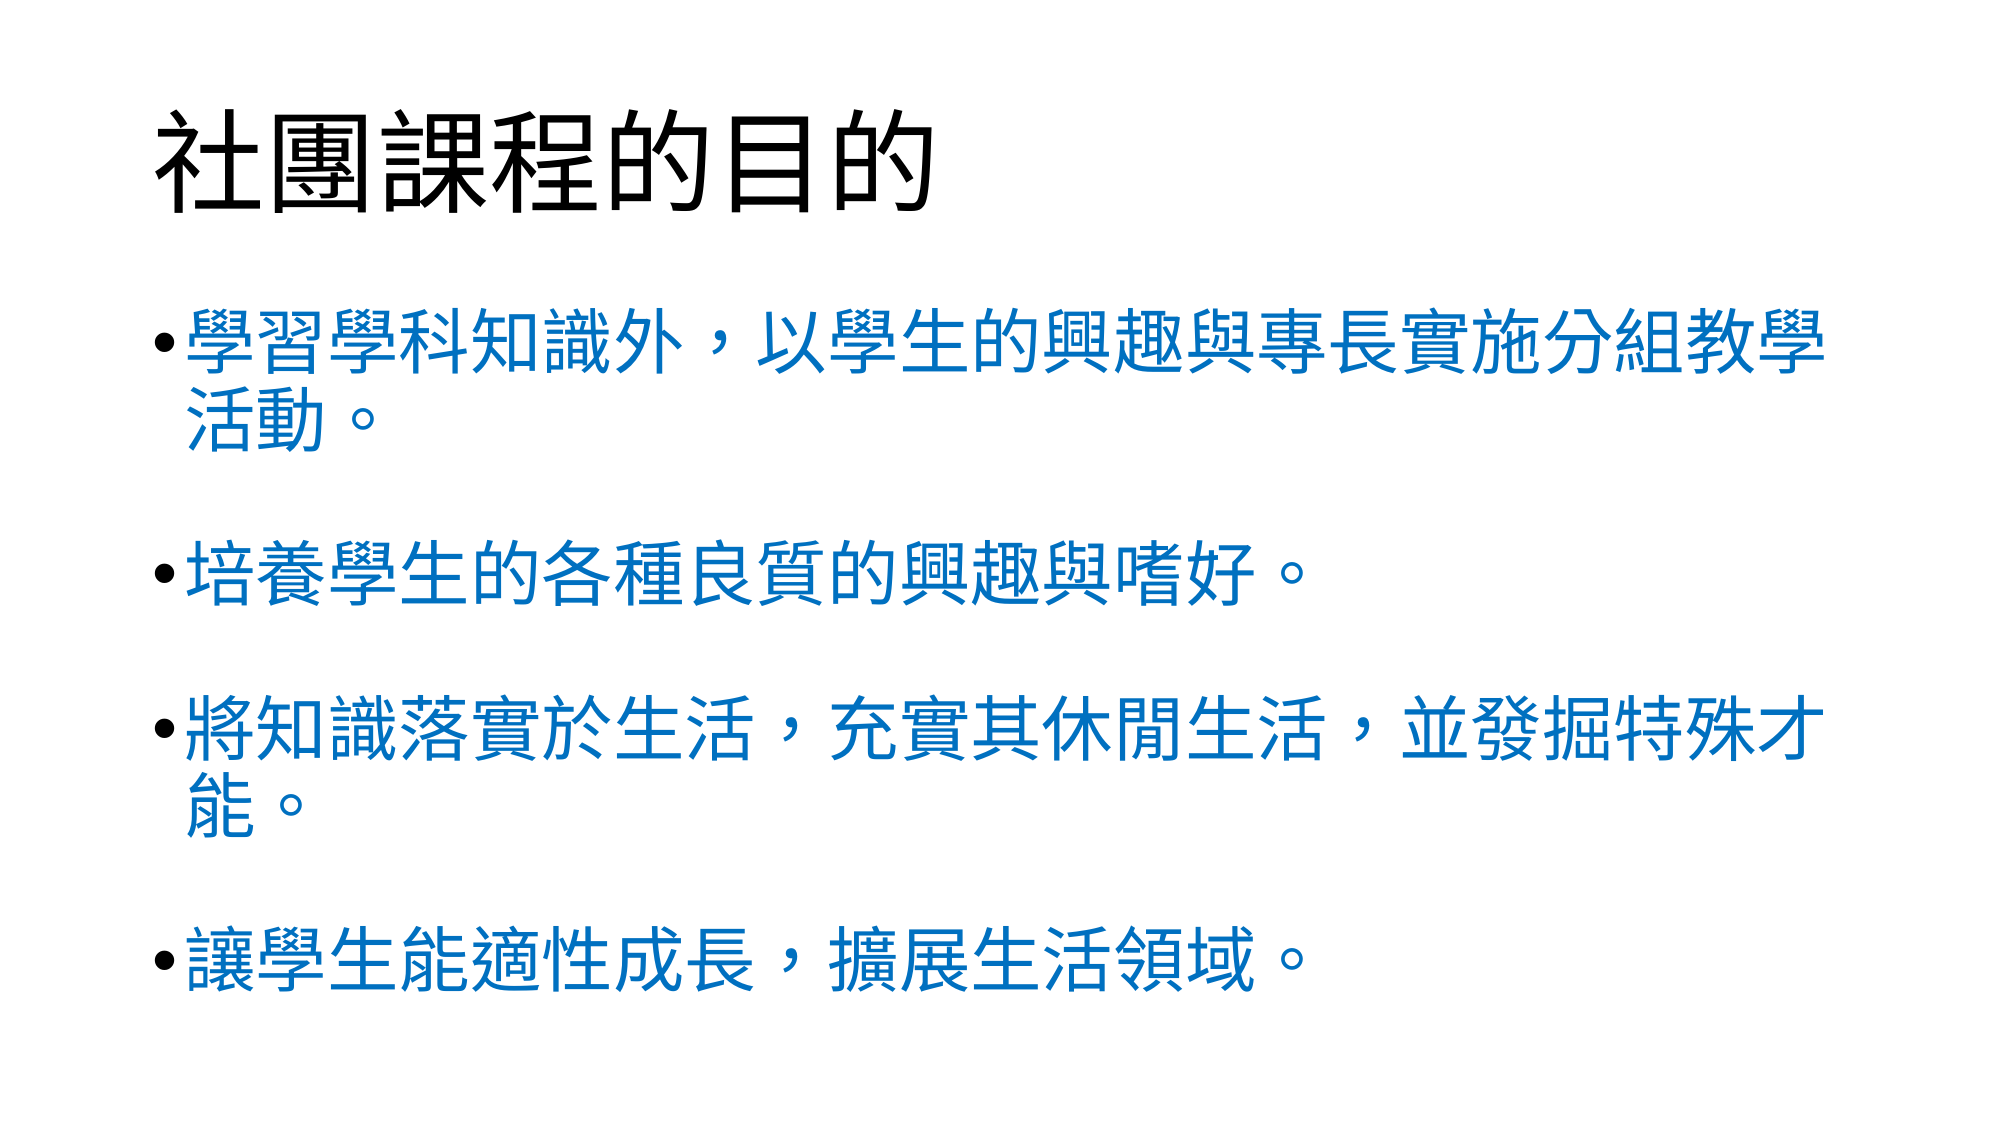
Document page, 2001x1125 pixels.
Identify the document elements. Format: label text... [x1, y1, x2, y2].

title 社團課程的目的 [137, 59, 1863, 278]
list 學習學科知識外，以學生的興趣與專長實施分組教學活動。 培養學生的各種良質的興趣與嗜好。 將知識落實於生活，充實其休閒生活，並發掘特殊才能。 讓學生能適性成長，擴展生活領域。 [137, 299, 1863, 1014]
